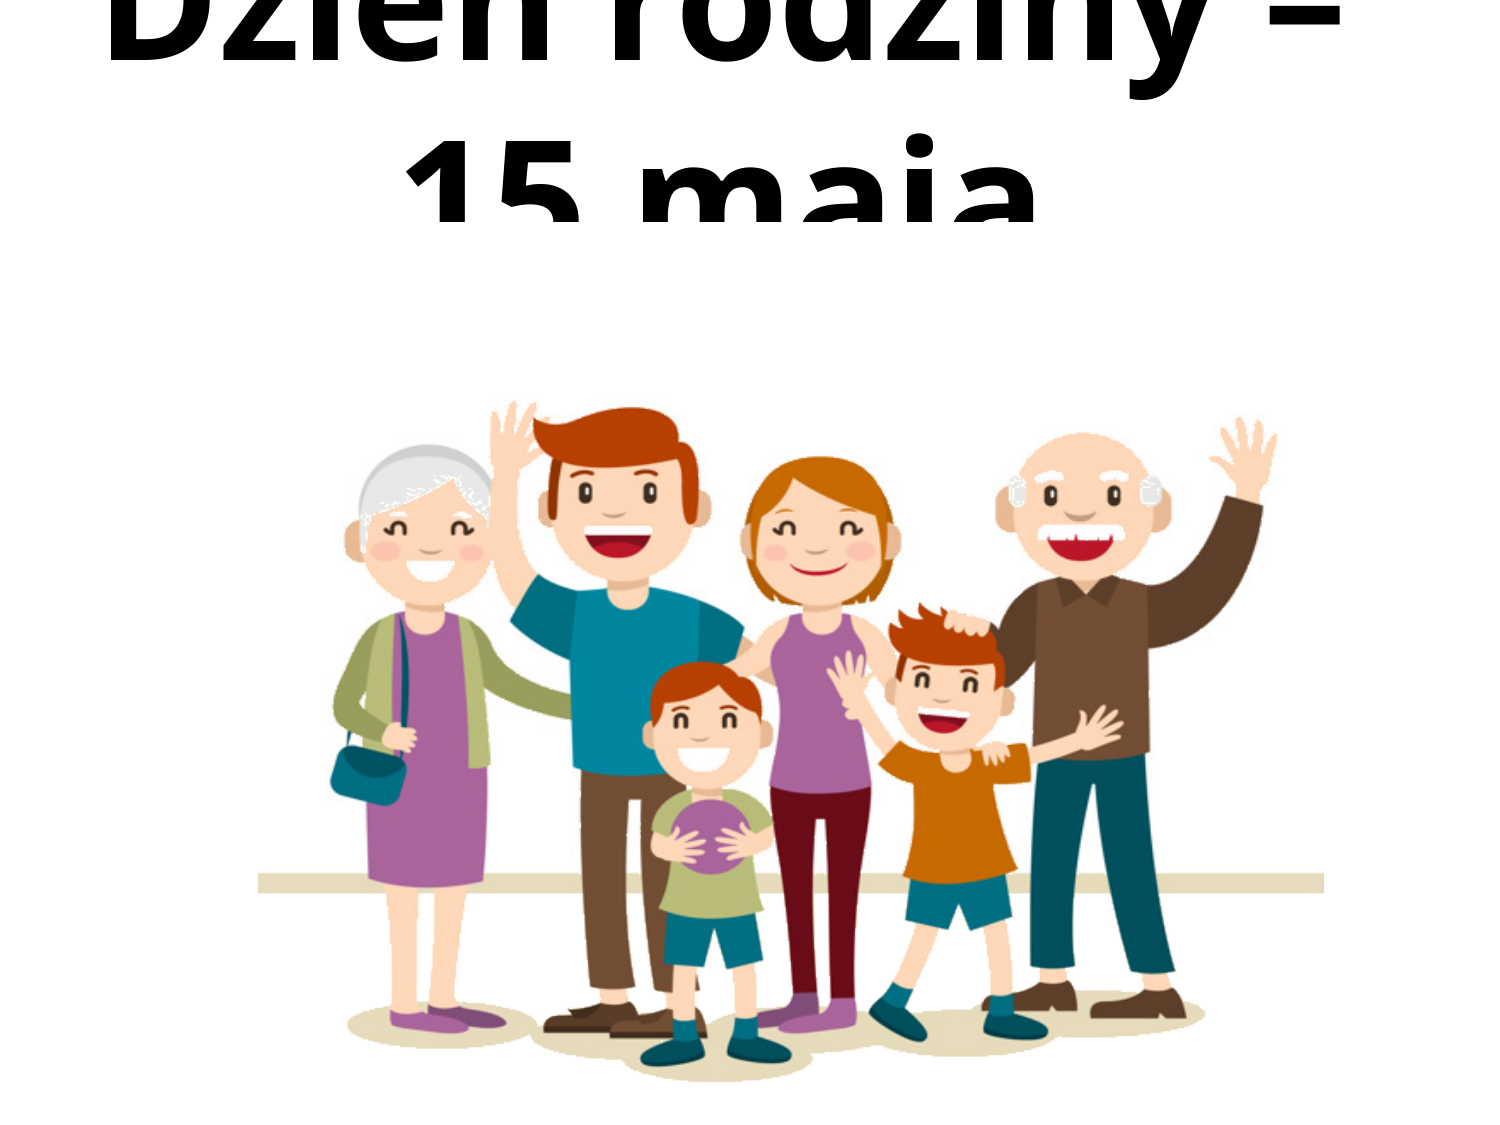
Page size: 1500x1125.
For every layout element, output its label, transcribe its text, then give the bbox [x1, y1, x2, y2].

title Dzień rodziny – 15 maja [46, 0, 1397, 188]
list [257, 222, 1325, 1125]
